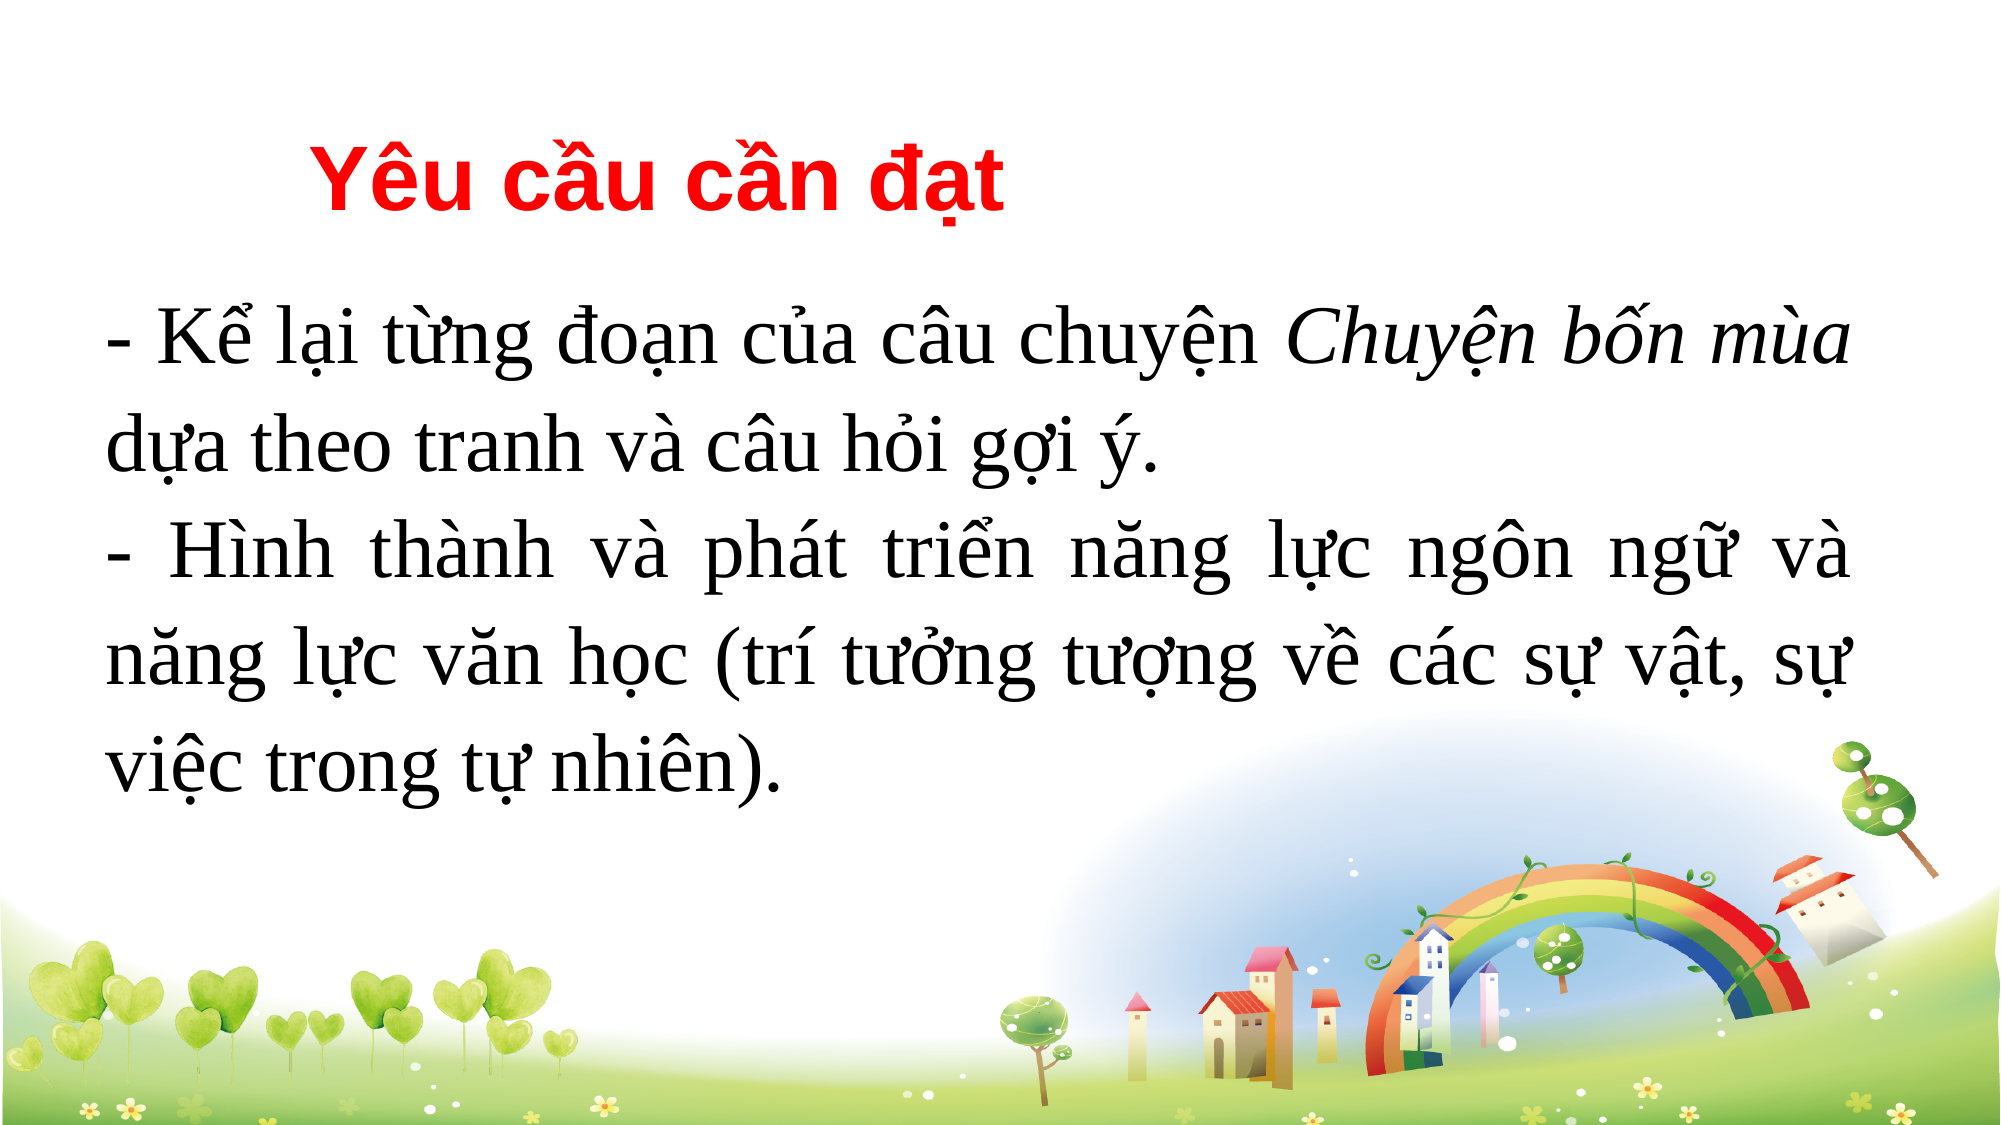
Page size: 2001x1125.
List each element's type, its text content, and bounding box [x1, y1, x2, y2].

text_box Yêu cầu cần đạt [293, 56, 1276, 236]
text_box - Kể lại từng đoạn của câu chuyện Chuyện bốn mùa dựa theo tranh và câu hỏi gợi ý. - Hình thành và phát triển năng lực ngôn ngữ và năng lực văn học (trí tưởng tượng về các sự vật, sự việc trong tự nhiên). [90, 266, 1869, 702]
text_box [0, 941, 588, 1100]
picture [0, 702, 2000, 1125]
